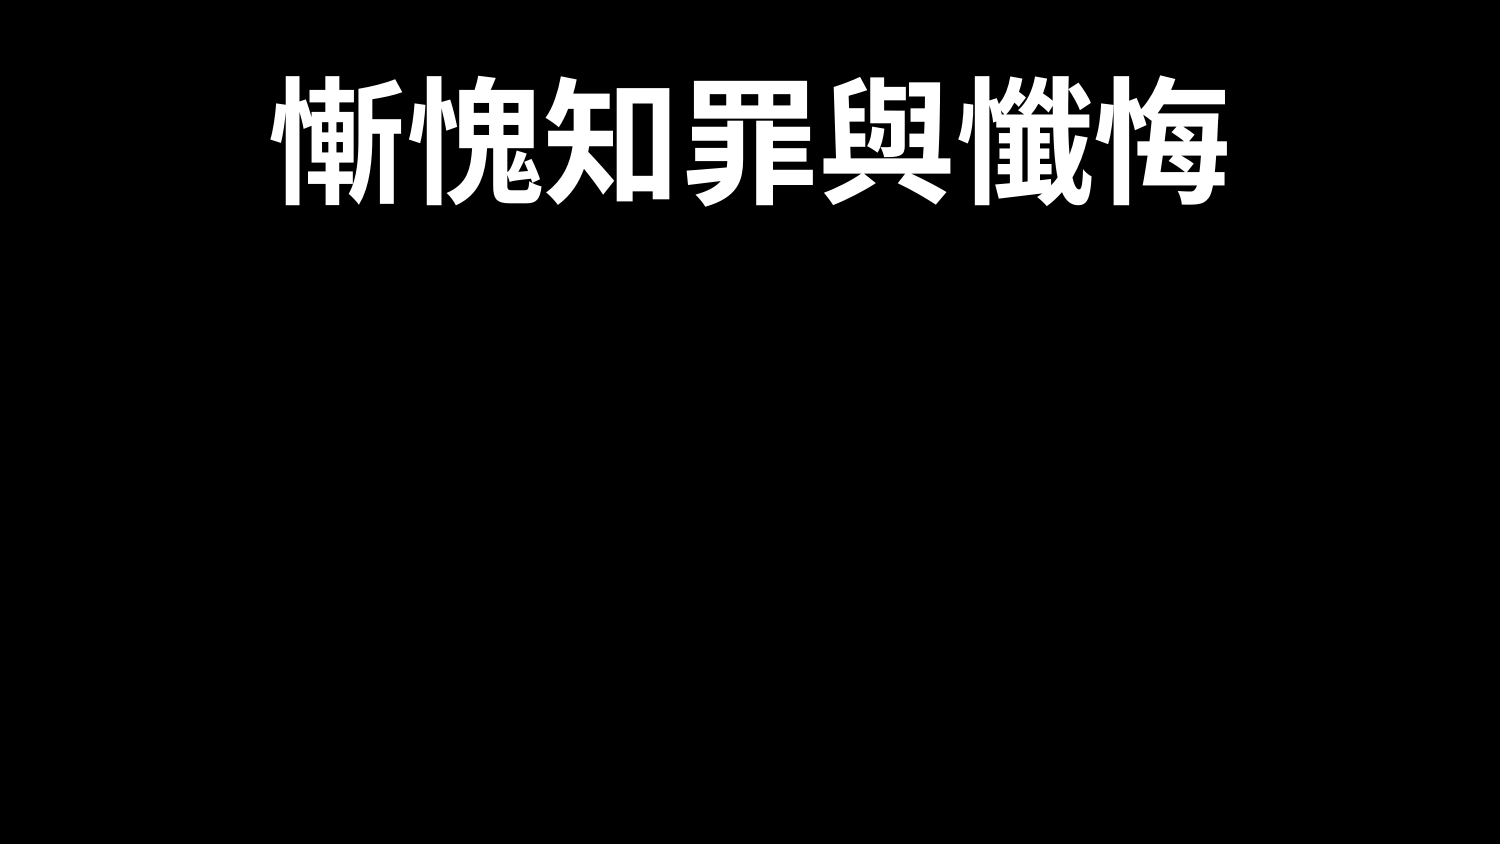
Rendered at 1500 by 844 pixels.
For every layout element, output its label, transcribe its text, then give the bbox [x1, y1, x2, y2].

title 慚愧知罪與懺悔 [75, 68, 1425, 210]
